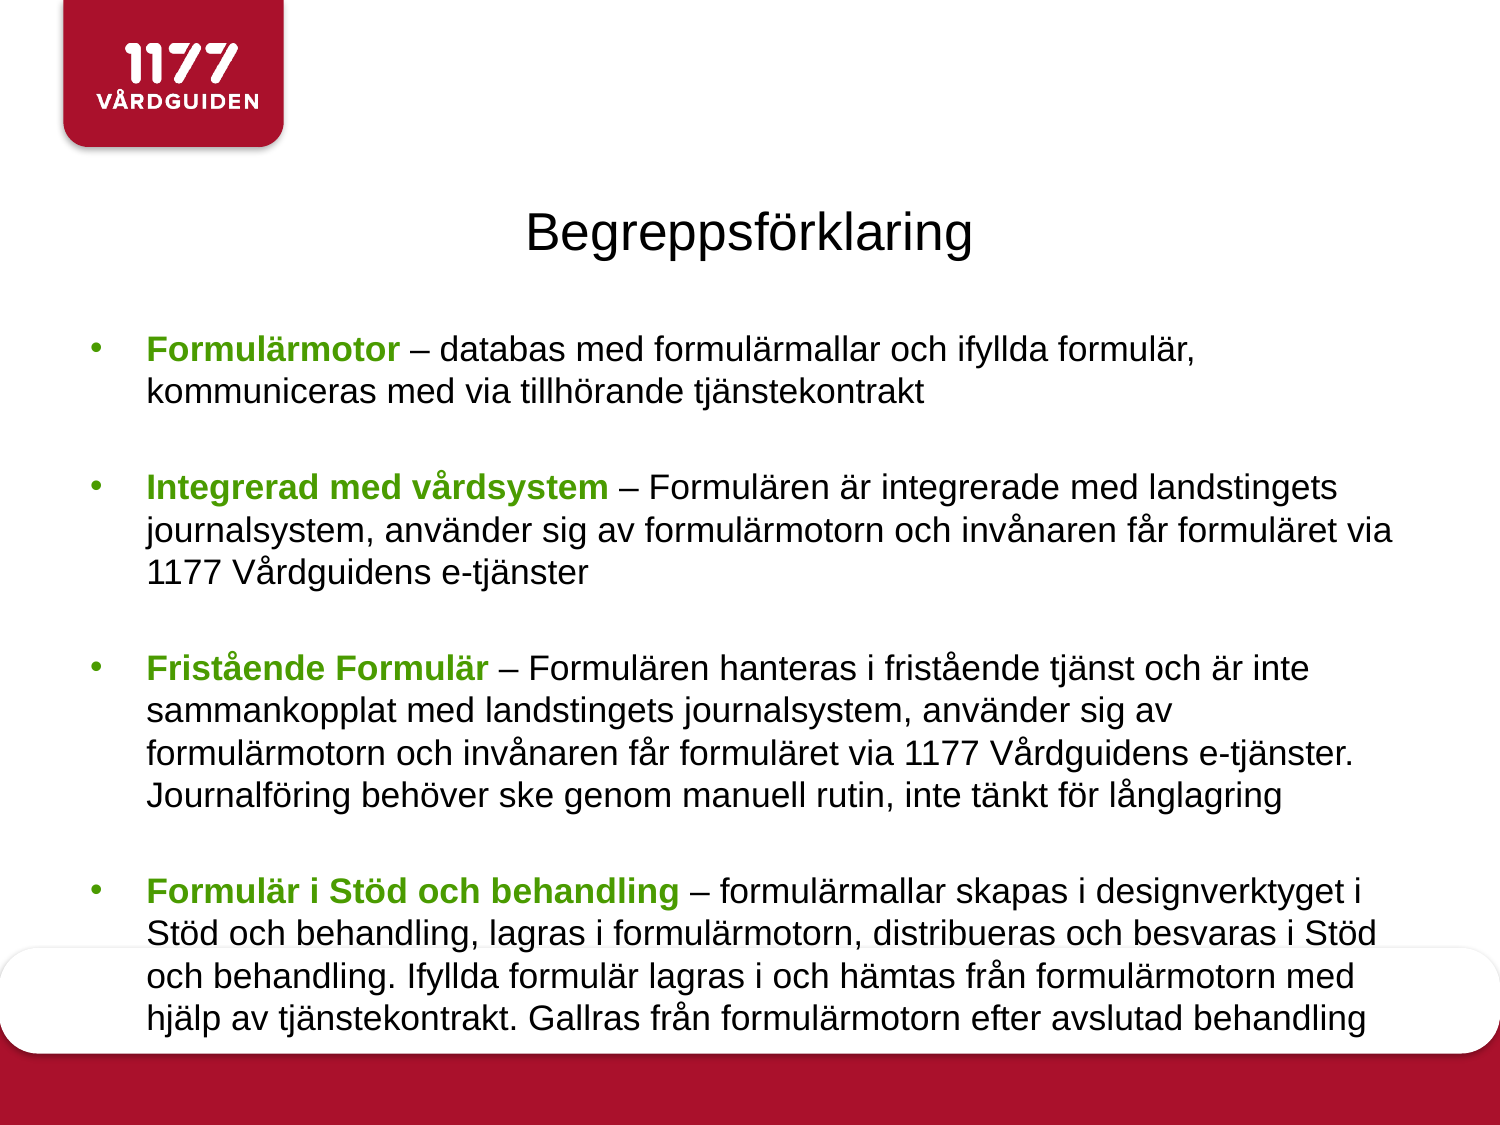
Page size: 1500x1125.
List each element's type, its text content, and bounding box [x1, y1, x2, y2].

title Begreppsförklaring [75, 188, 1425, 269]
picture [96, 43, 258, 109]
list Formulärmotor – databas med formulärmallar och ifyllda formulär, kommuniceras med via tillhörande tjänstekontrakt Integrerad med vårdsystem – Formulären är integrerade med landstingets journalsystem, använder sig av formulärmotorn och invånaren får formuläret via 1177 Vårdguidens e-tjänster Fristående Formulär – Formulären hanteras i fristående tjänst och är inte sammankopplat med landstingets journalsystem, använder sig av formulärmotorn och invånaren får formuläret via 1177 Vårdguidens e-tjänster. Journalföring behöver ske genom manuell rutin, inte tänkt för långlagring Formulär i Stöd och behandling – formulärmallar skapas i designverktyget i Stöd och behandling, lagras i formulärmotorn, distribueras och besvaras i Stöd och behandling. Ifyllda formulär lagras i och hämtas från formulärmotorn med hjälp av tjänstekontrakt. Gallras från formulärmotorn efter avslutad behandling [75, 318, 1425, 1054]
